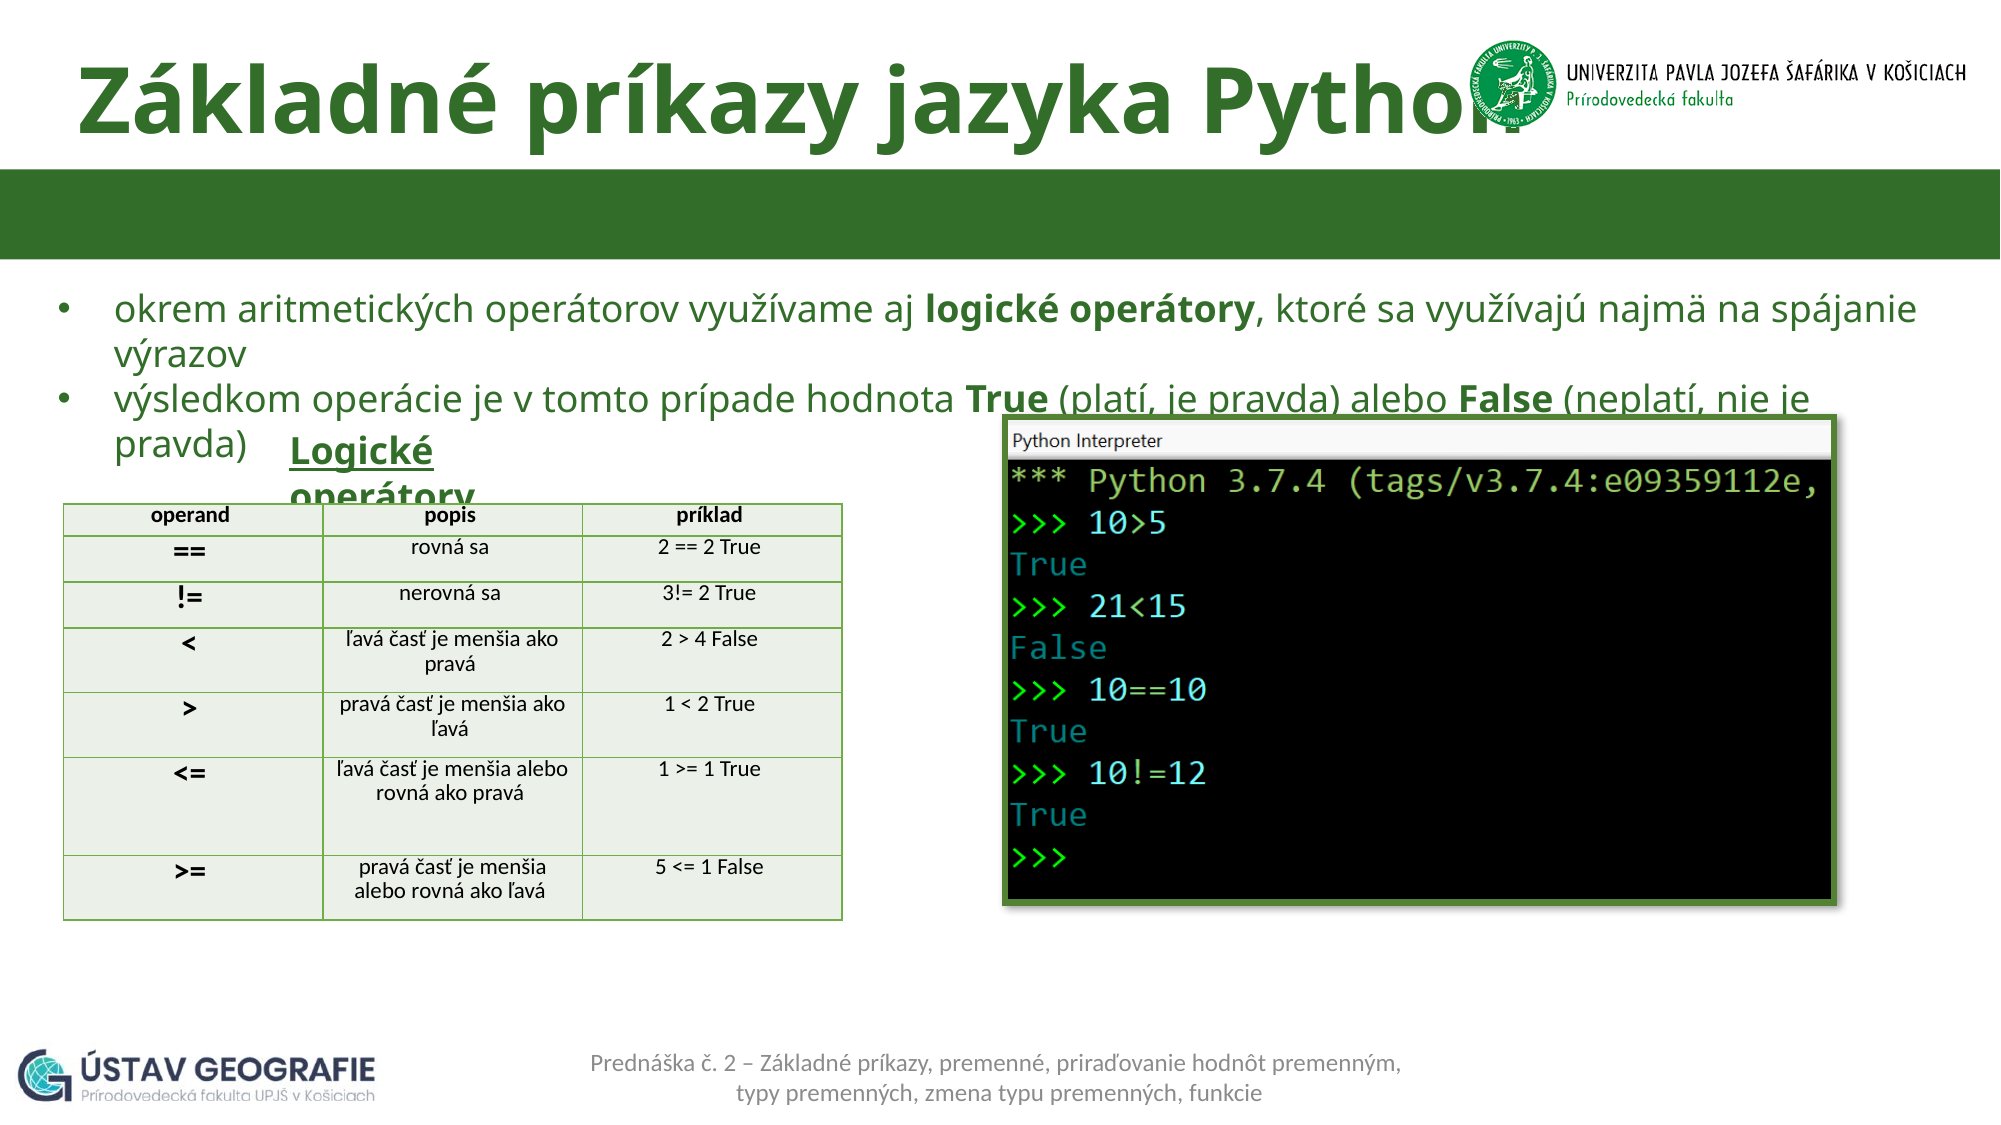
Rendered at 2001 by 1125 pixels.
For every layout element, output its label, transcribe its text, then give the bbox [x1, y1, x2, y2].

table_cell <= [64, 758, 322, 855]
table_cell pravá časť je menšia alebo rovná ako ľavá [324, 856, 582, 919]
table_cell ľavá časť je menšia alebo rovná ako pravá [324, 758, 582, 855]
table_cell >= [64, 856, 322, 919]
table_cell 1 < 2 True [583, 693, 841, 757]
table_cell pravá časť je menšia ako ľavá [324, 693, 582, 757]
table_cell nerovná sa [324, 583, 582, 627]
picture [1007, 420, 1831, 900]
text_box [0, 168, 2000, 260]
table_header popis [324, 505, 582, 535]
picture [0, 1027, 392, 1125]
table_cell 5 <= 1 False [583, 856, 841, 919]
table_cell == [64, 537, 322, 581]
table_cell < [64, 629, 322, 692]
table_header operand [64, 505, 322, 535]
table_cell 1 >= 1 True [583, 758, 841, 855]
table_cell rovná sa [324, 537, 582, 581]
table_cell != [64, 583, 322, 627]
table_cell 2 > 4 False [583, 629, 841, 692]
table_cell > [64, 693, 322, 757]
footer Prednáška č. 2 – Základné príkazy, premenné, priraďovanie hodnôt premenným, typy premenných, zmena typu premenných, funkcie [424, 1046, 1576, 1107]
table_cell ľavá časť je menšia ako pravá [324, 629, 582, 692]
table_header príklad [583, 505, 841, 535]
text_box Logické operátory [274, 420, 632, 503]
table_cell 2 == 2 True [583, 537, 841, 581]
picture [1468, 38, 1967, 131]
text_box Základné príkazy jazyka Python [63, 34, 2000, 159]
table_cell 3!= 2 True [583, 583, 841, 627]
text_box okrem aritmetických operátorov využívame aj logické operátory, ktoré sa využívajú najmä na spájanie výrazov výsledkom operácie je v tomto prípade hodnota True (platí, je pravda) alebo False (neplatí, nie je pravda) [42, 277, 1939, 473]
